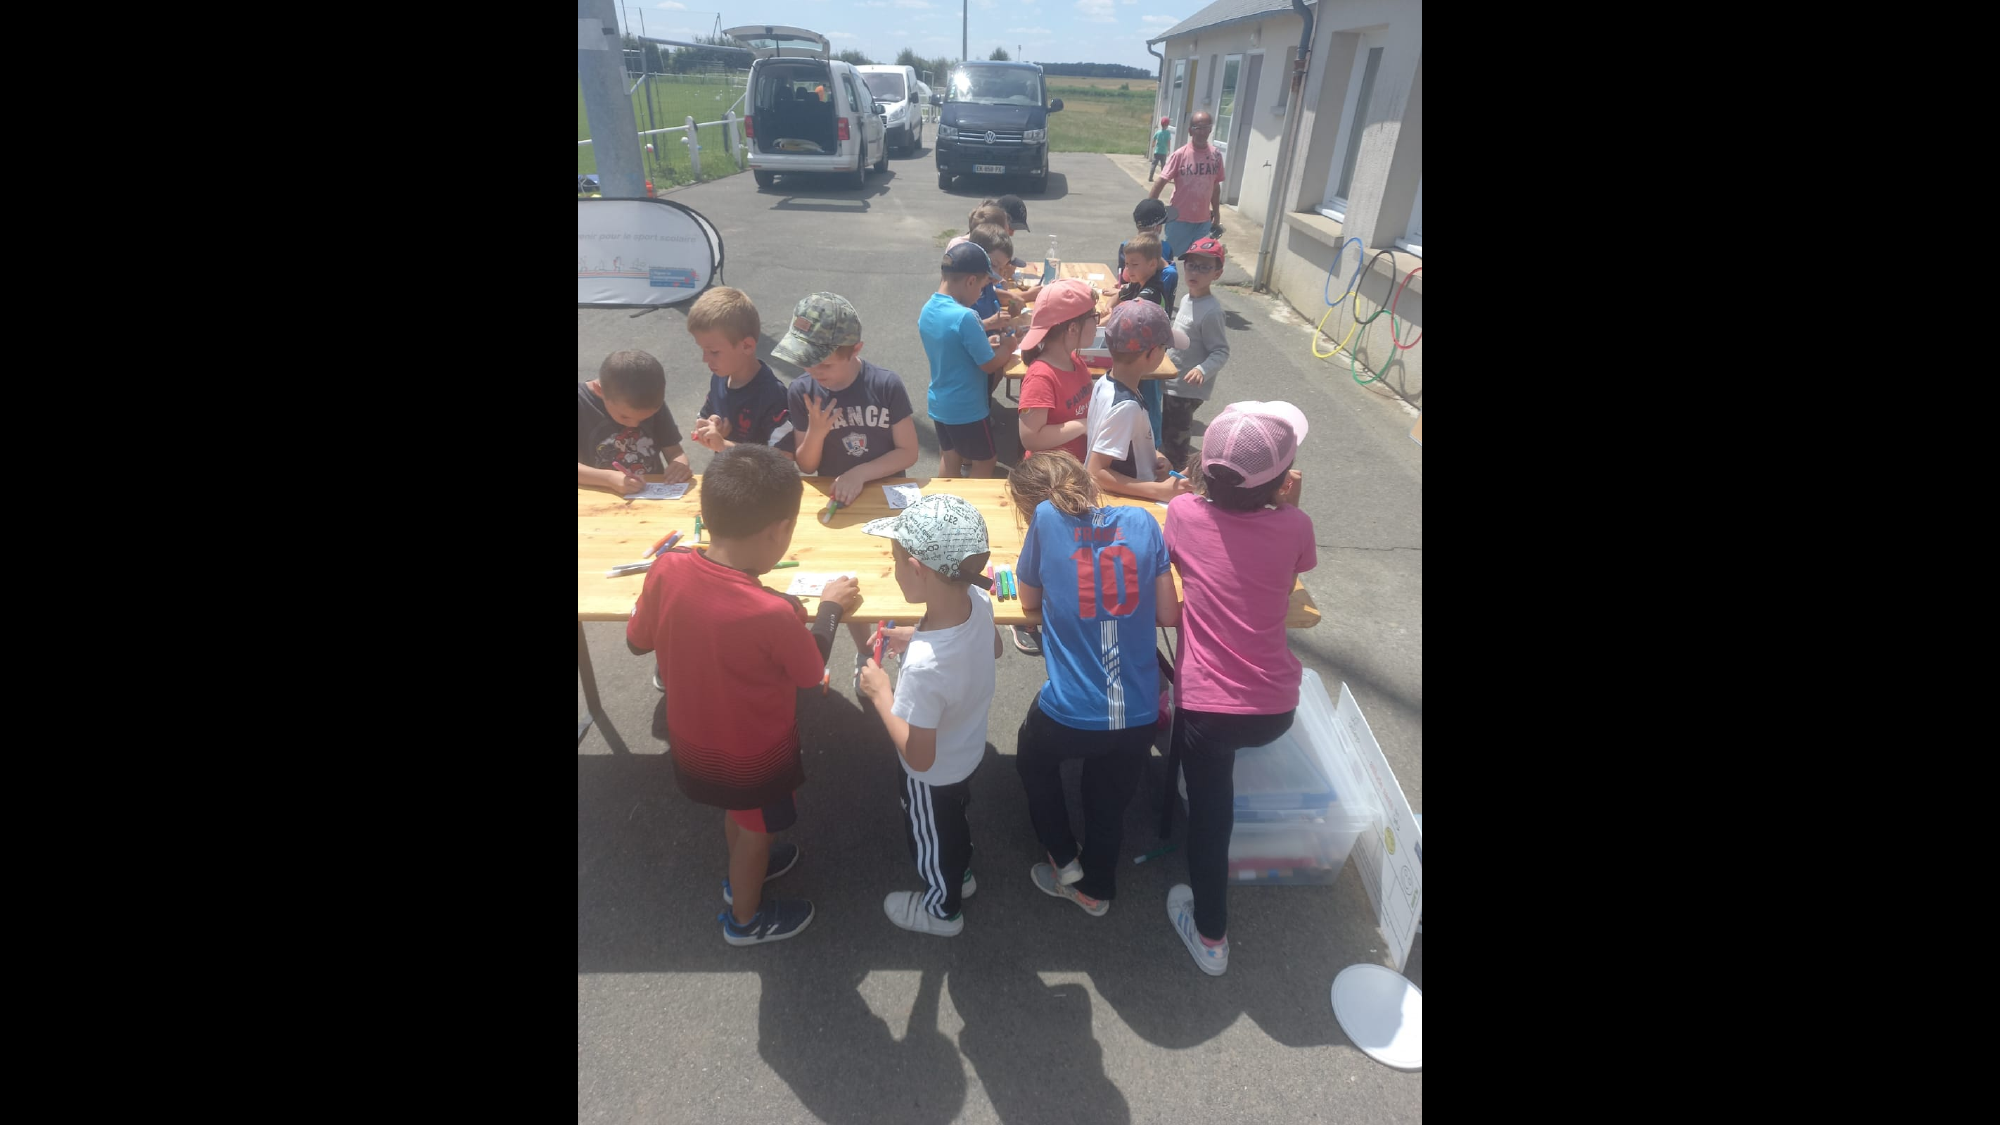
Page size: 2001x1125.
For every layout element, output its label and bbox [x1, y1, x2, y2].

picture [578, 0, 1422, 1125]
